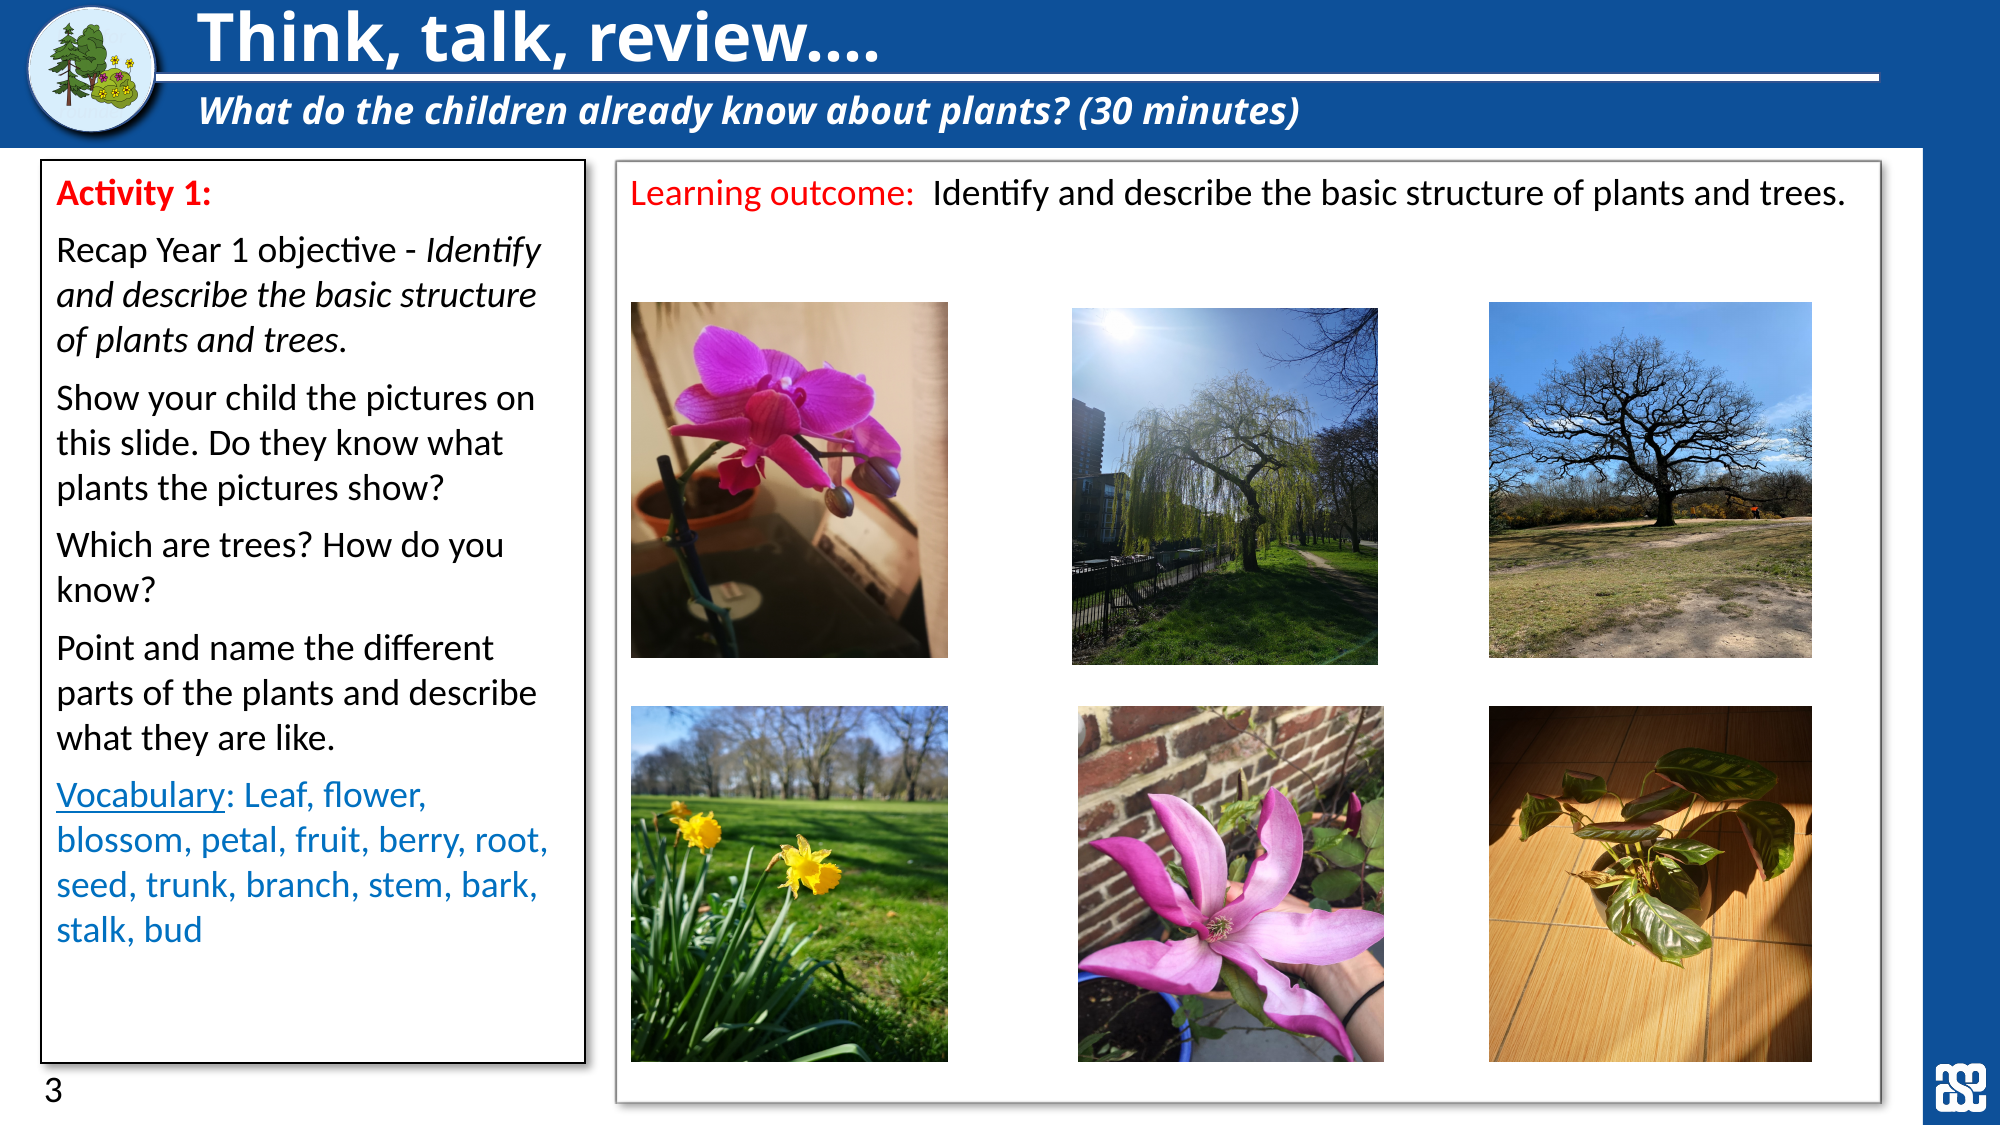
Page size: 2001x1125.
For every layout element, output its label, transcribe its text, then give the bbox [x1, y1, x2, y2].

text_box 3 [29, 1057, 107, 1117]
picture [25, 9, 152, 135]
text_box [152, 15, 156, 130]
text_box Think, talk, review…. [181, 0, 1345, 72]
picture [1077, 706, 1384, 1062]
list Activity 1: Recap Year 1 objective - Identify and describe the basic structure of plants and trees. Show your child the pictures on this slide. Do they know what plants the pictures show? Which are trees? How do you know? Point and name the different parts of the plants and describe what they are like. Vocabulary: Leaf, flower, blossom, petal, fruit, berry, root, seed, trunk, branch, stem, bark, stalk, bud [40, 159, 586, 1064]
picture [1489, 706, 1812, 1062]
text_box Learning outcome: Identify and describe the basic structure of plants and trees. [619, 164, 1879, 1101]
text_box [1922, 149, 2000, 1125]
text_box [154, 72, 1881, 83]
text_box [68, 5, 114, 9]
picture [1071, 308, 1378, 665]
text_box What do the children already know about plants? (30 minutes) [183, 79, 1618, 139]
picture [631, 706, 948, 1062]
picture [1489, 301, 1812, 658]
picture [631, 301, 948, 658]
picture [1935, 1063, 1993, 1112]
text_box [0, 0, 2000, 149]
